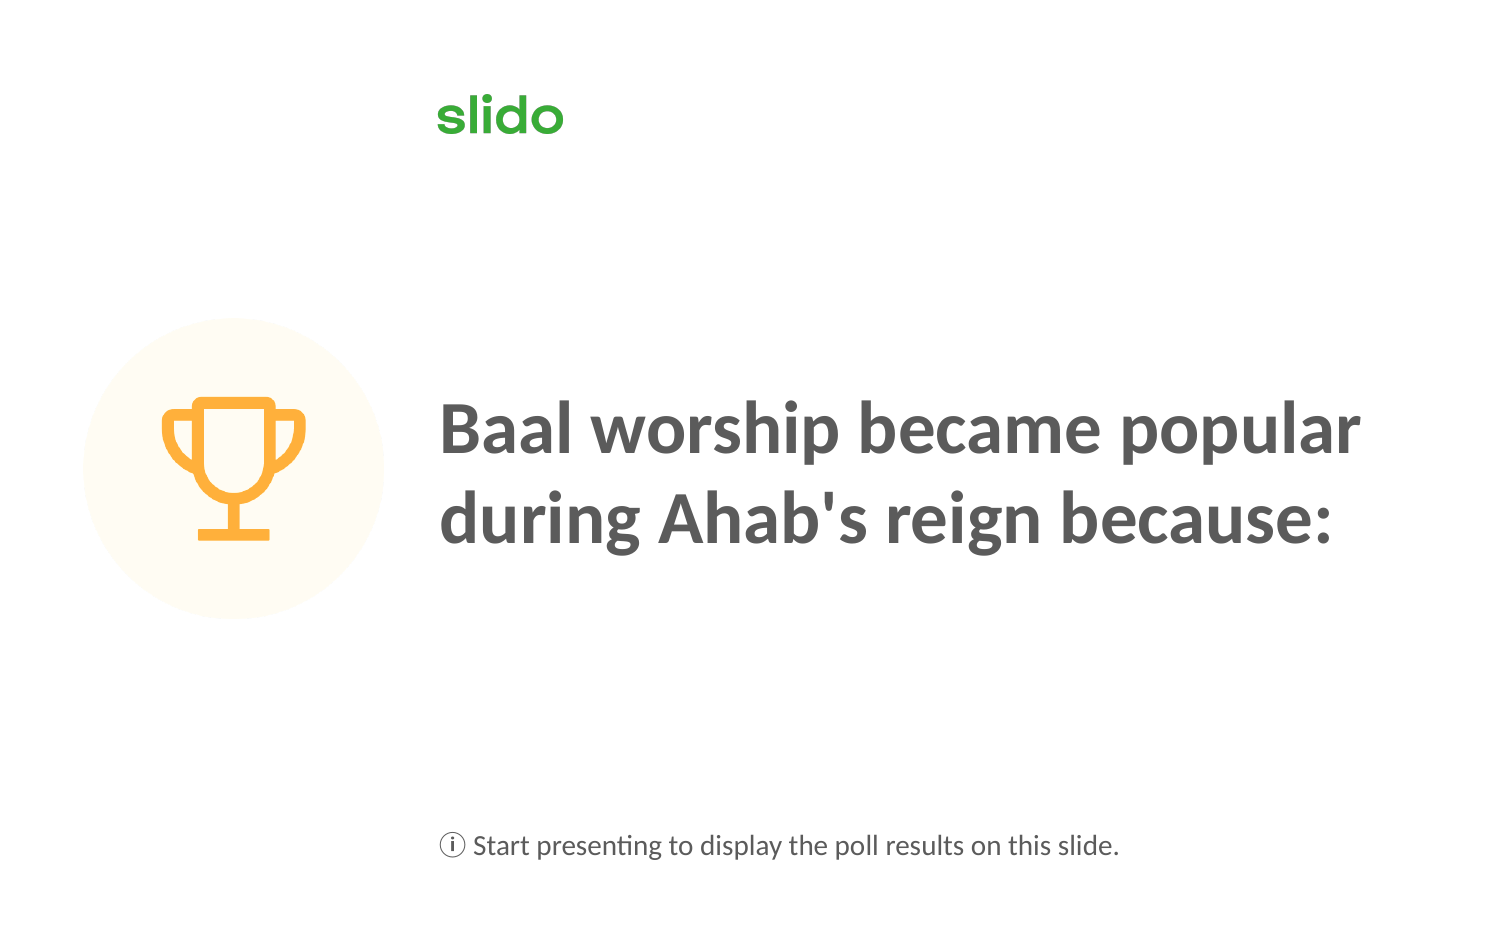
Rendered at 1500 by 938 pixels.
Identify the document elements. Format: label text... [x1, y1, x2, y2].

text_box ⓘ Start presenting to display the poll results on this slide. [424, 811, 1459, 876]
text_box Baal worship became popular during Ahab's reign because: [424, 351, 1418, 587]
picture [425, 83, 576, 147]
picture [83, 318, 384, 619]
